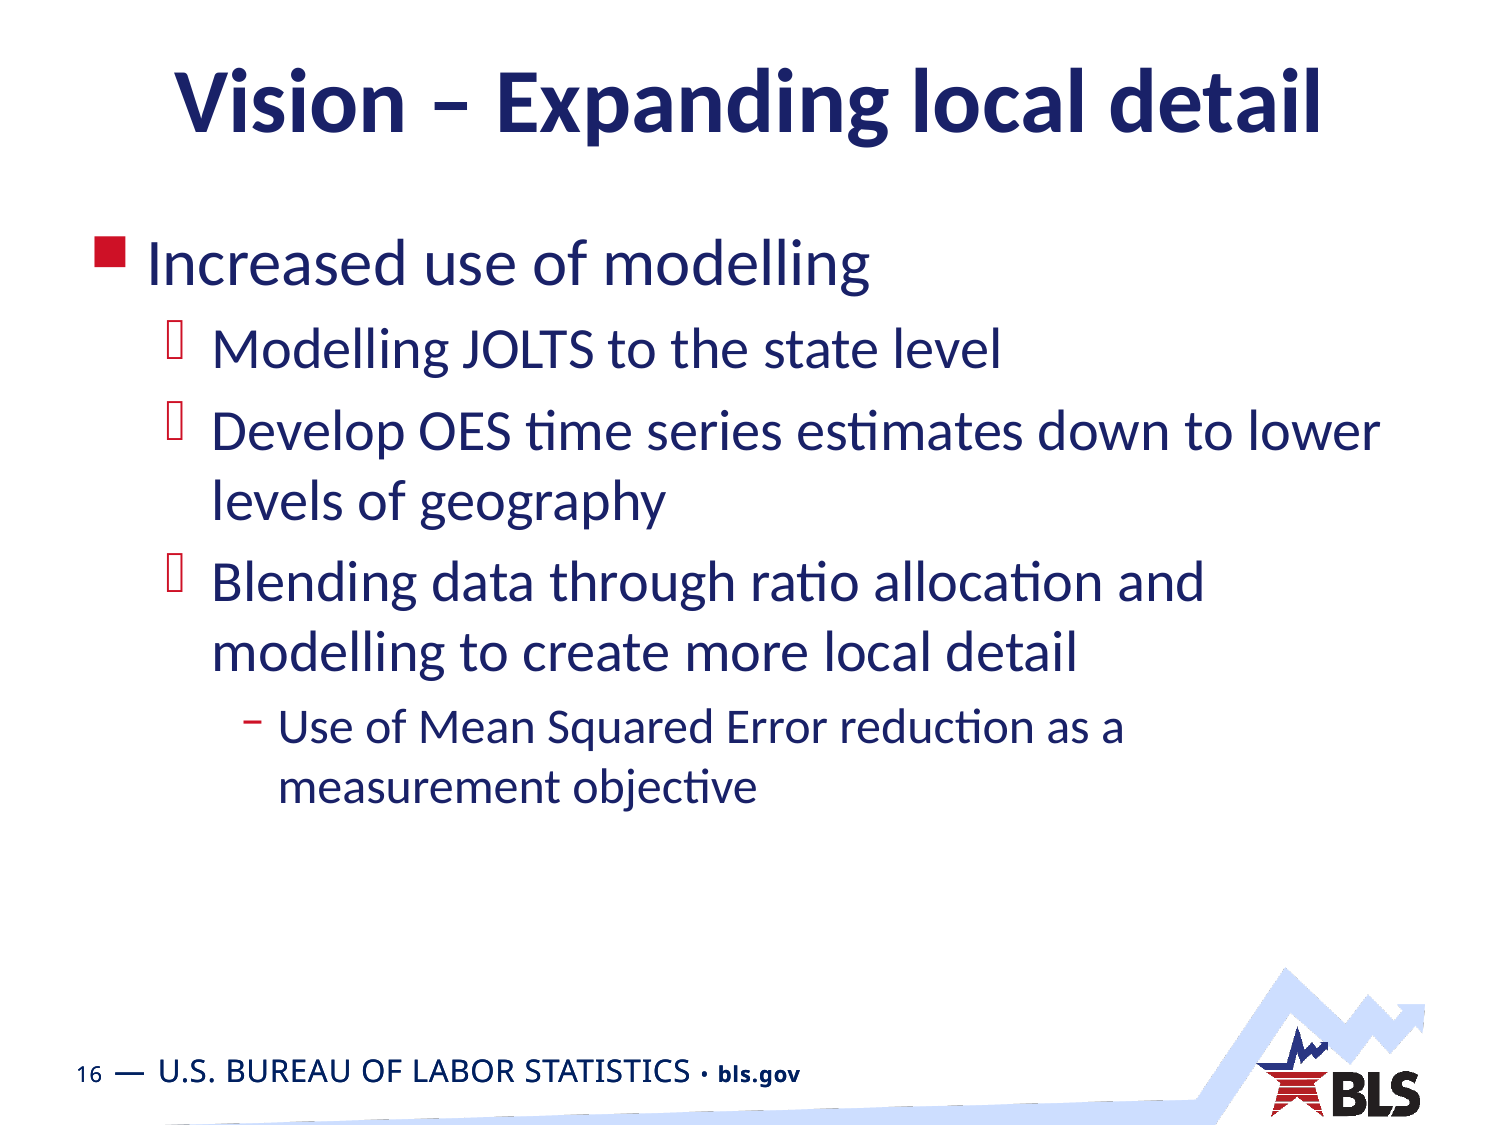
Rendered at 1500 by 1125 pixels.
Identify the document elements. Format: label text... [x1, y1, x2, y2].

title Vision – Expanding local detail [74, 33, 1426, 166]
list Increased use of modelling Modelling JOLTS to the state level Develop OES time series estimates down to lower levels of geography Blending data through ratio allocation and modelling to create more local detail Use of Mean Squared Error reduction as a measurement objective [74, 210, 1426, 1030]
picture [40, 967, 1425, 1125]
